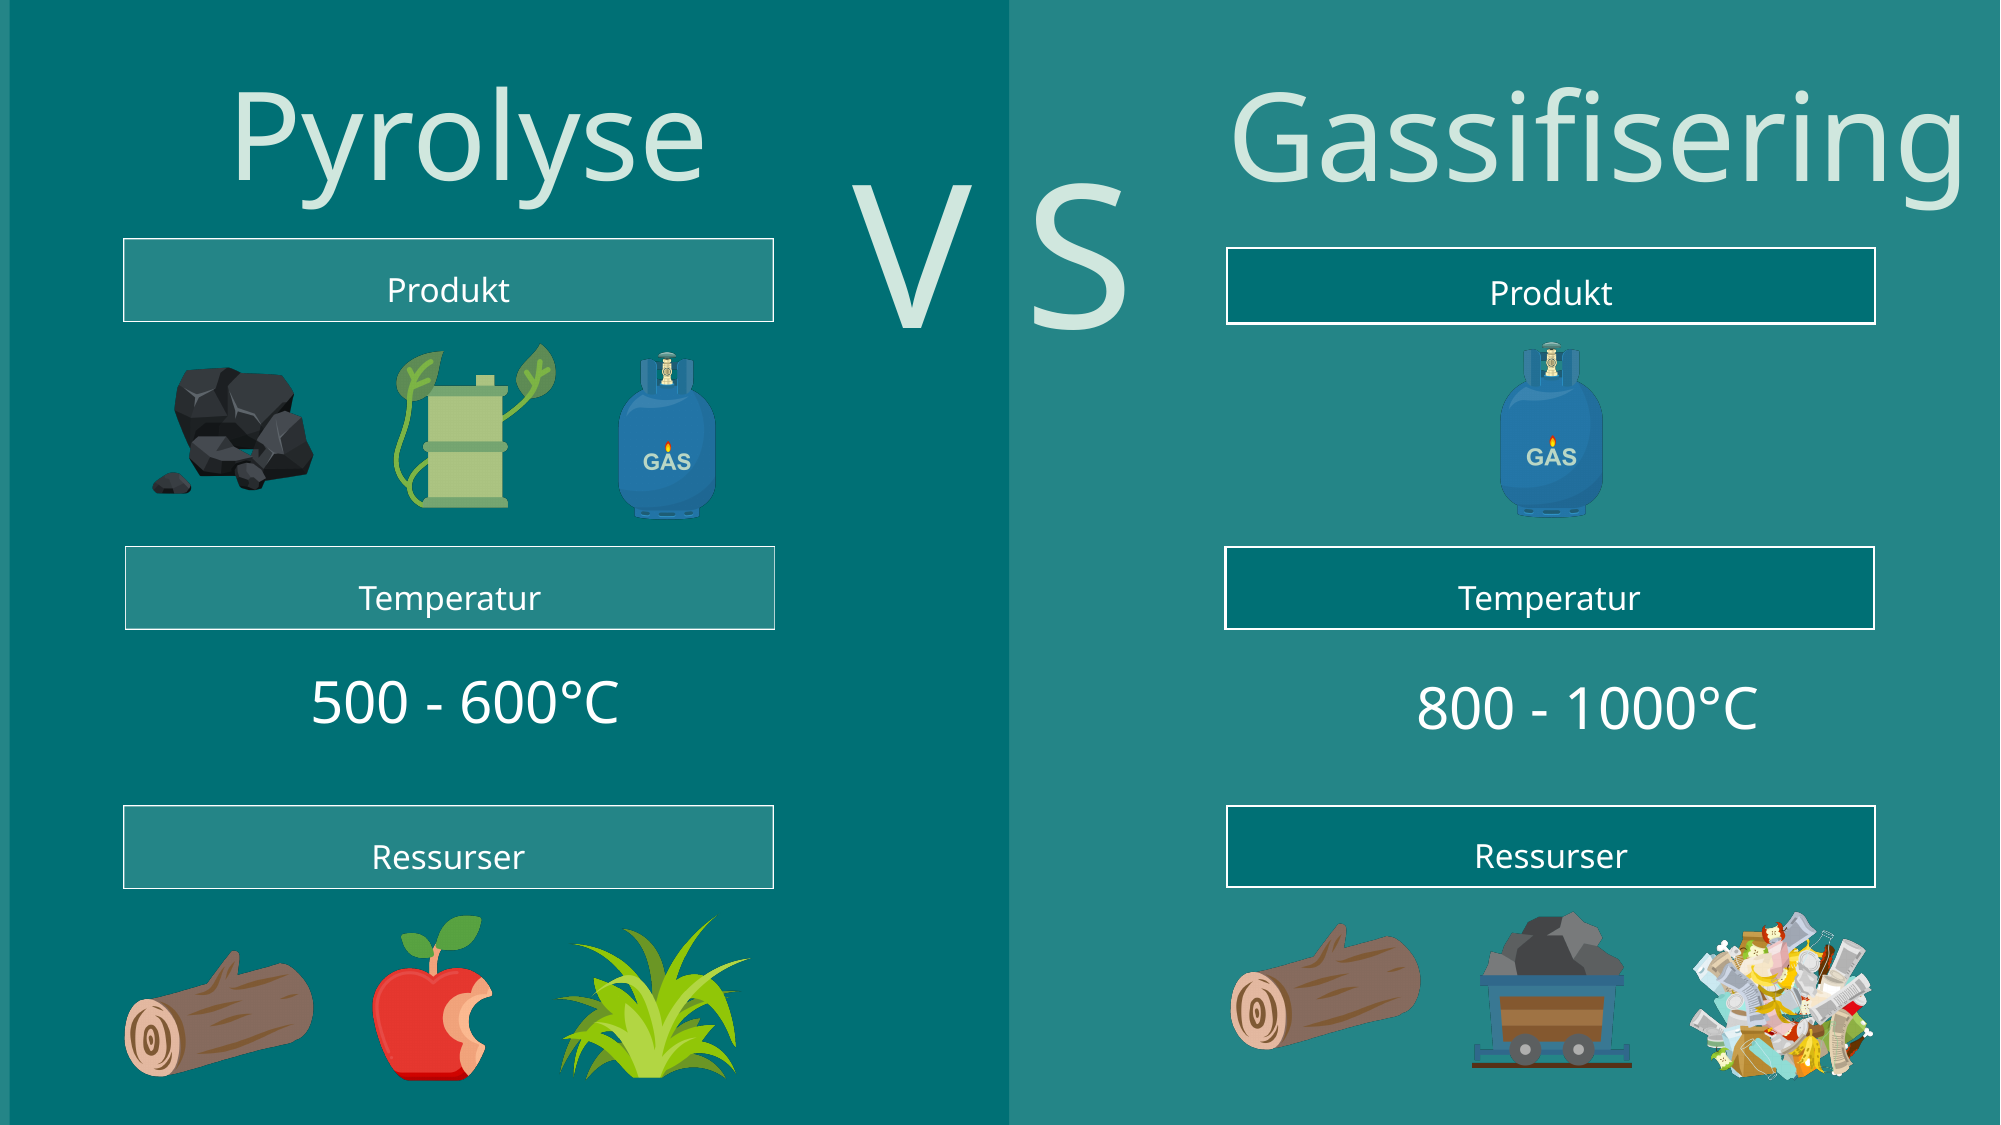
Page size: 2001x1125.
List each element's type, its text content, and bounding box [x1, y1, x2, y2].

picture [1689, 911, 1874, 1081]
picture [551, 911, 752, 1081]
text_box [9, 0, 1010, 1125]
picture [1230, 923, 1421, 1050]
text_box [1227, 242, 1876, 324]
picture [1471, 911, 1632, 1068]
text_box Gassifisering [1227, 75, 2000, 206]
picture [618, 352, 716, 520]
picture [393, 343, 556, 508]
text_box 800 - 1000°C [1401, 664, 1804, 749]
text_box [124, 806, 773, 888]
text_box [125, 547, 775, 629]
text_box V S [852, 238, 1853, 369]
text_box Pyrolyse [227, 75, 1063, 206]
picture [1500, 342, 1603, 518]
picture [371, 912, 494, 1081]
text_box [124, 239, 773, 321]
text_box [1227, 805, 1876, 888]
picture [124, 950, 314, 1077]
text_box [1225, 547, 1874, 629]
text_box 500 - 600°C [295, 658, 692, 743]
picture [152, 367, 314, 494]
